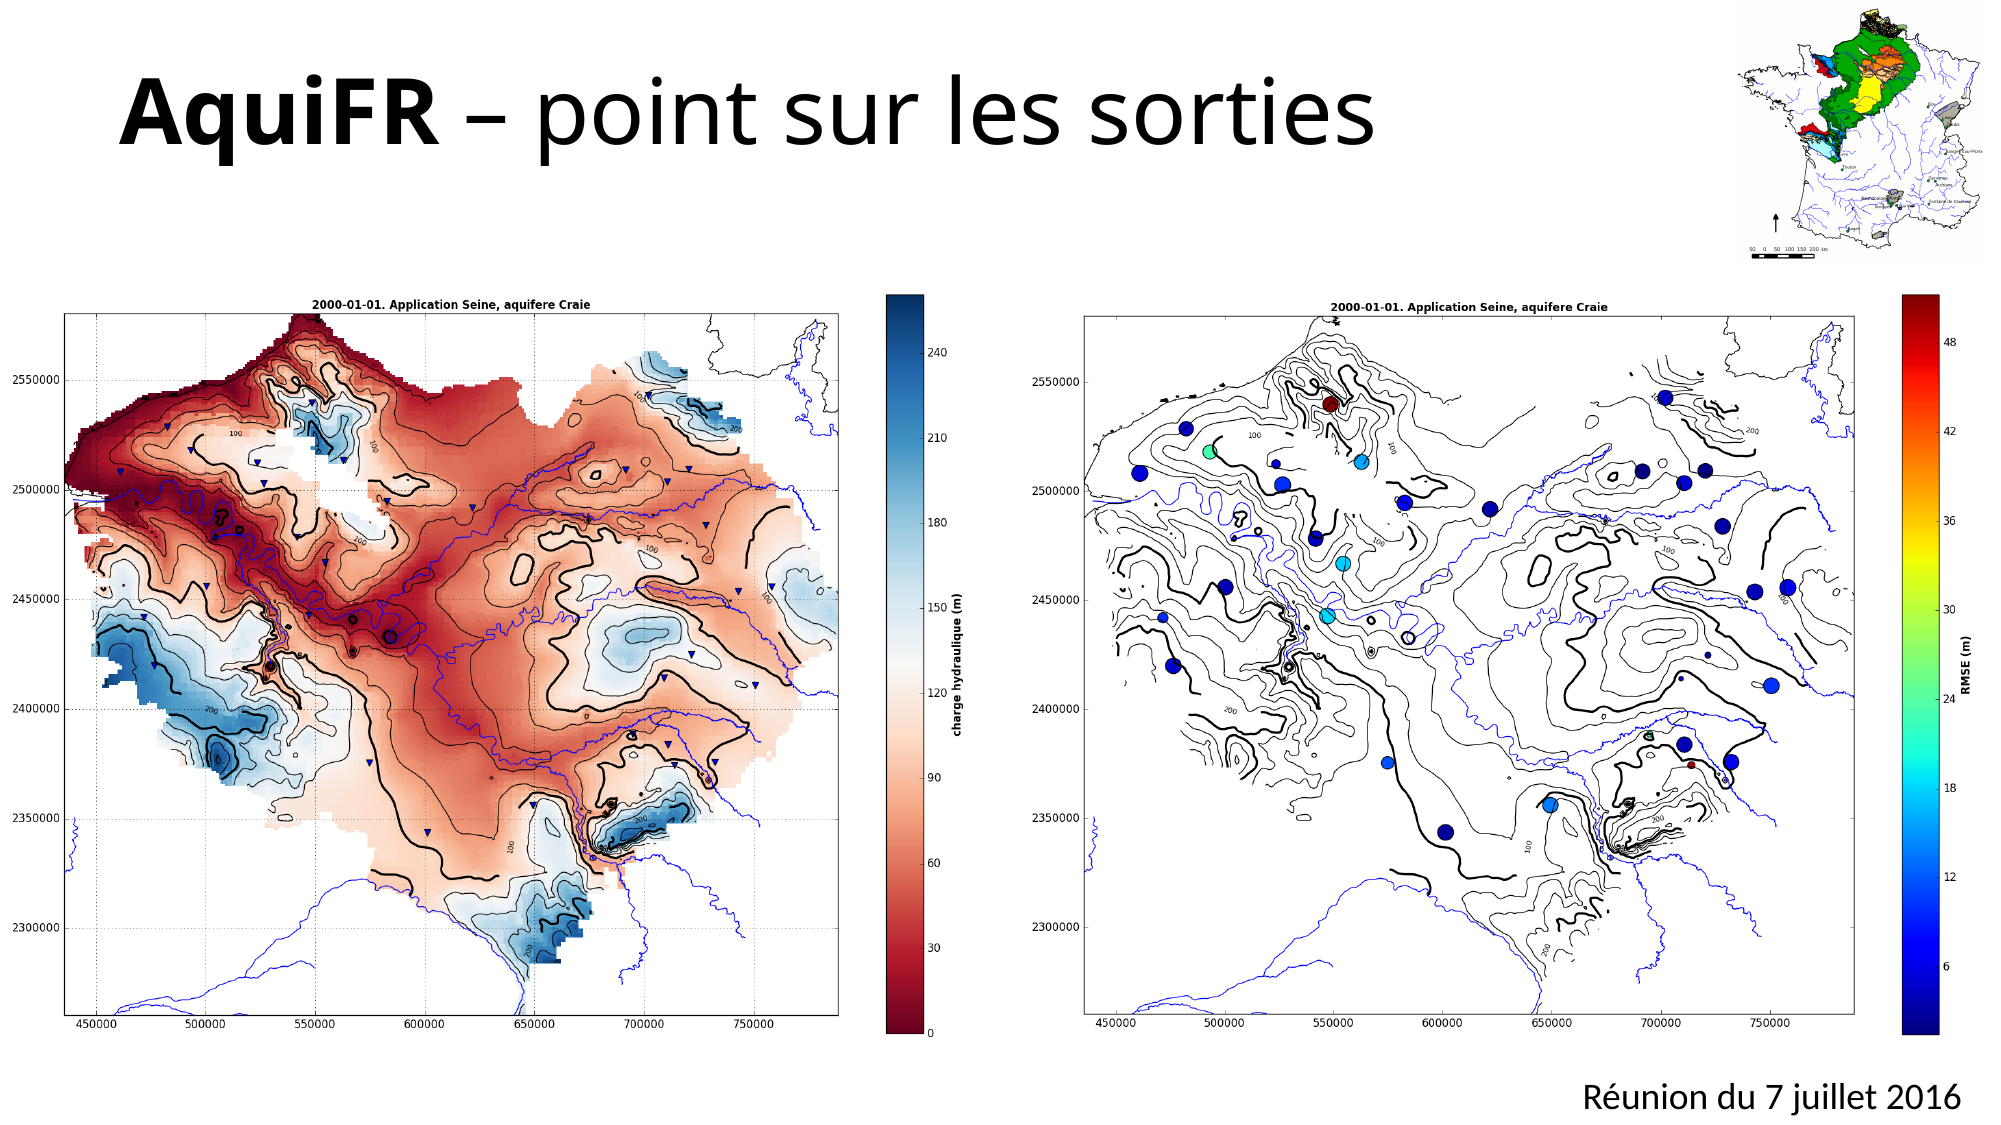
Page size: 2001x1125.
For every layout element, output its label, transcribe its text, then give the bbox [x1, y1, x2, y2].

picture [0, 283, 2000, 1050]
picture [1738, 0, 1983, 265]
text_box Réunion du 7 juillet 2016 [1567, 1064, 2000, 1125]
title AquiFR – point sur les sorties [104, 6, 1738, 224]
